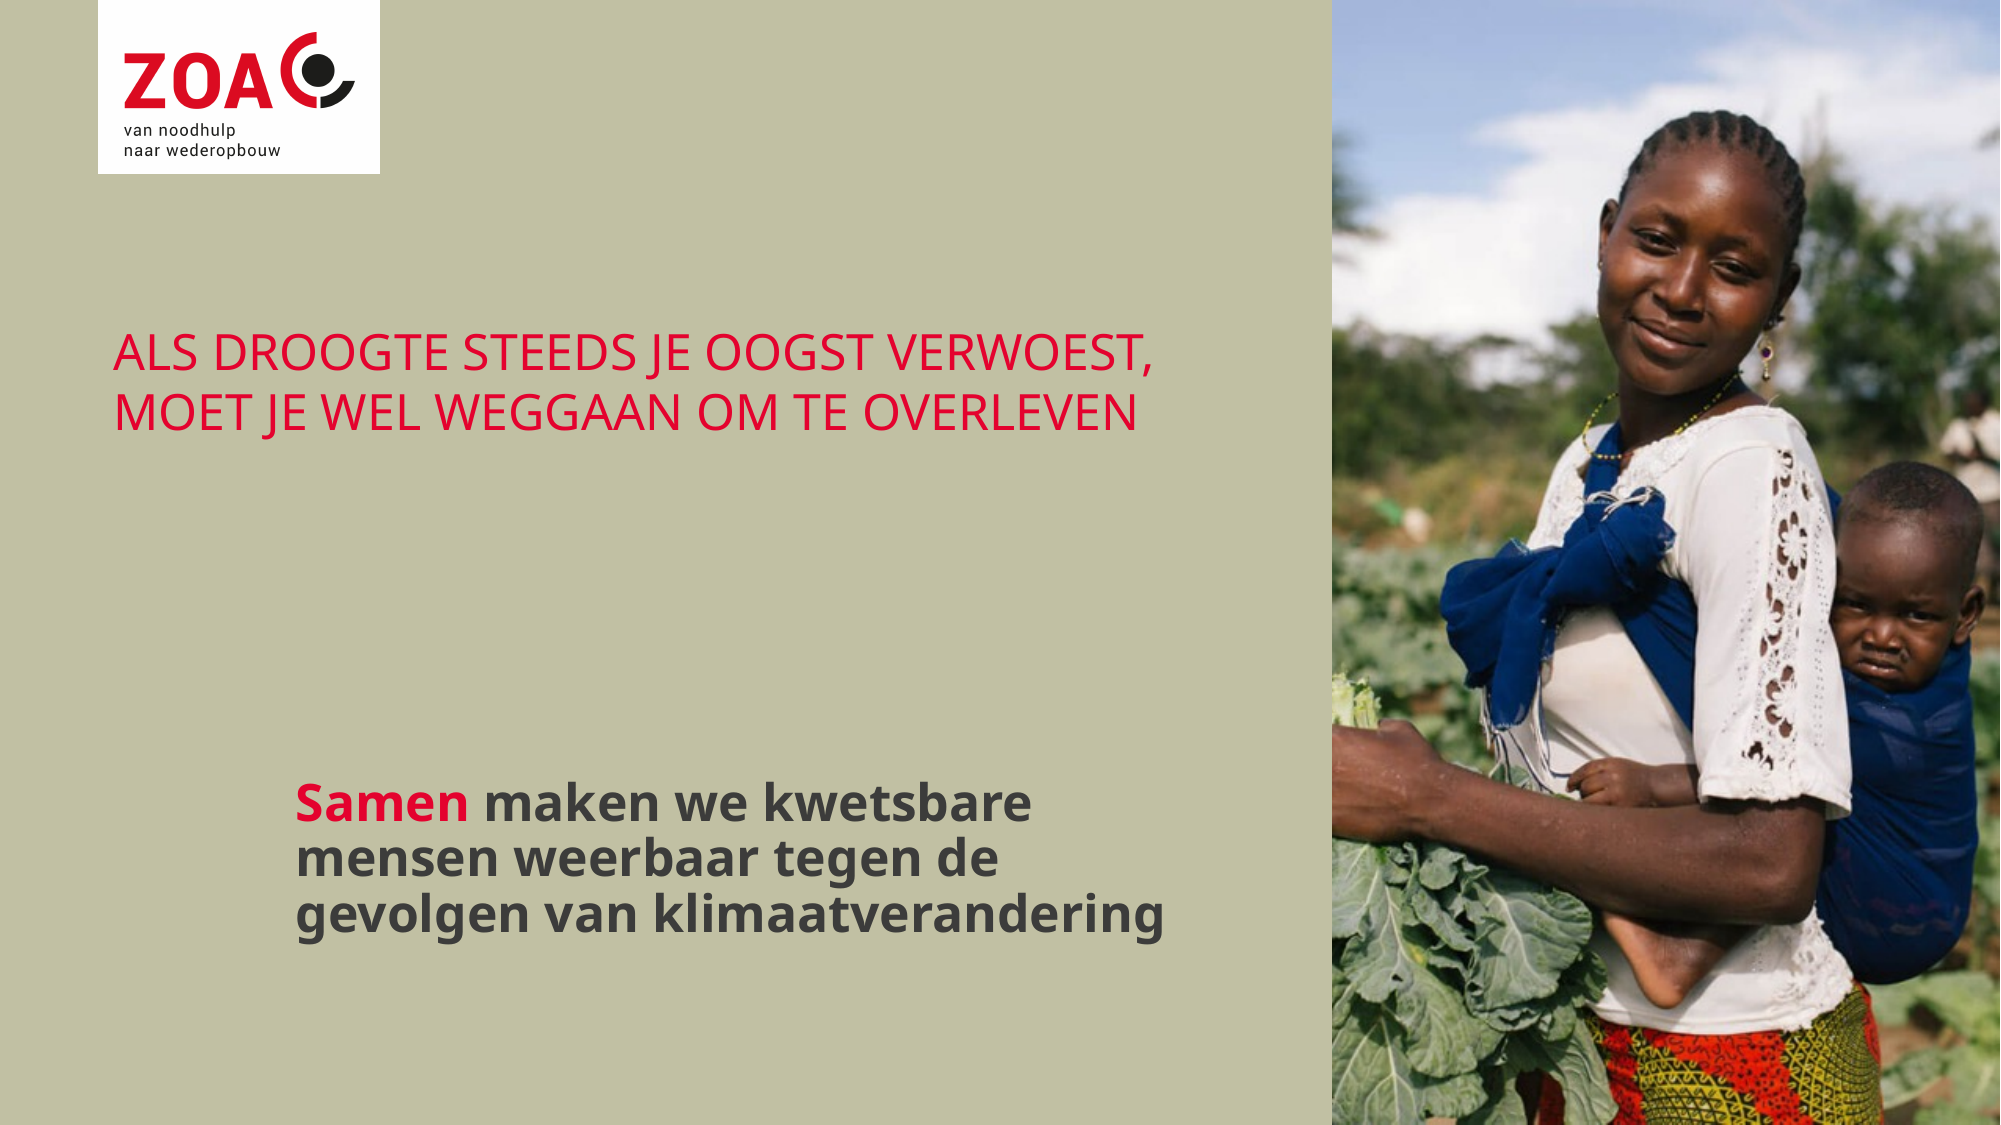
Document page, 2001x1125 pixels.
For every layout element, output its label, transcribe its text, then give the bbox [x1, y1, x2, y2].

subtitle ALS DROOGTE STEEDS JE OOGST VERWOEST, MOET JE WEL WEGGAAN OM TE OVERLEVEN [98, 313, 1178, 502]
picture [1332, 0, 2000, 1125]
title Samen maken we kwetsbare mensen weerbaar tegen de gevolgen van klimaatverandering [280, 734, 1207, 1014]
picture [98, 0, 380, 174]
